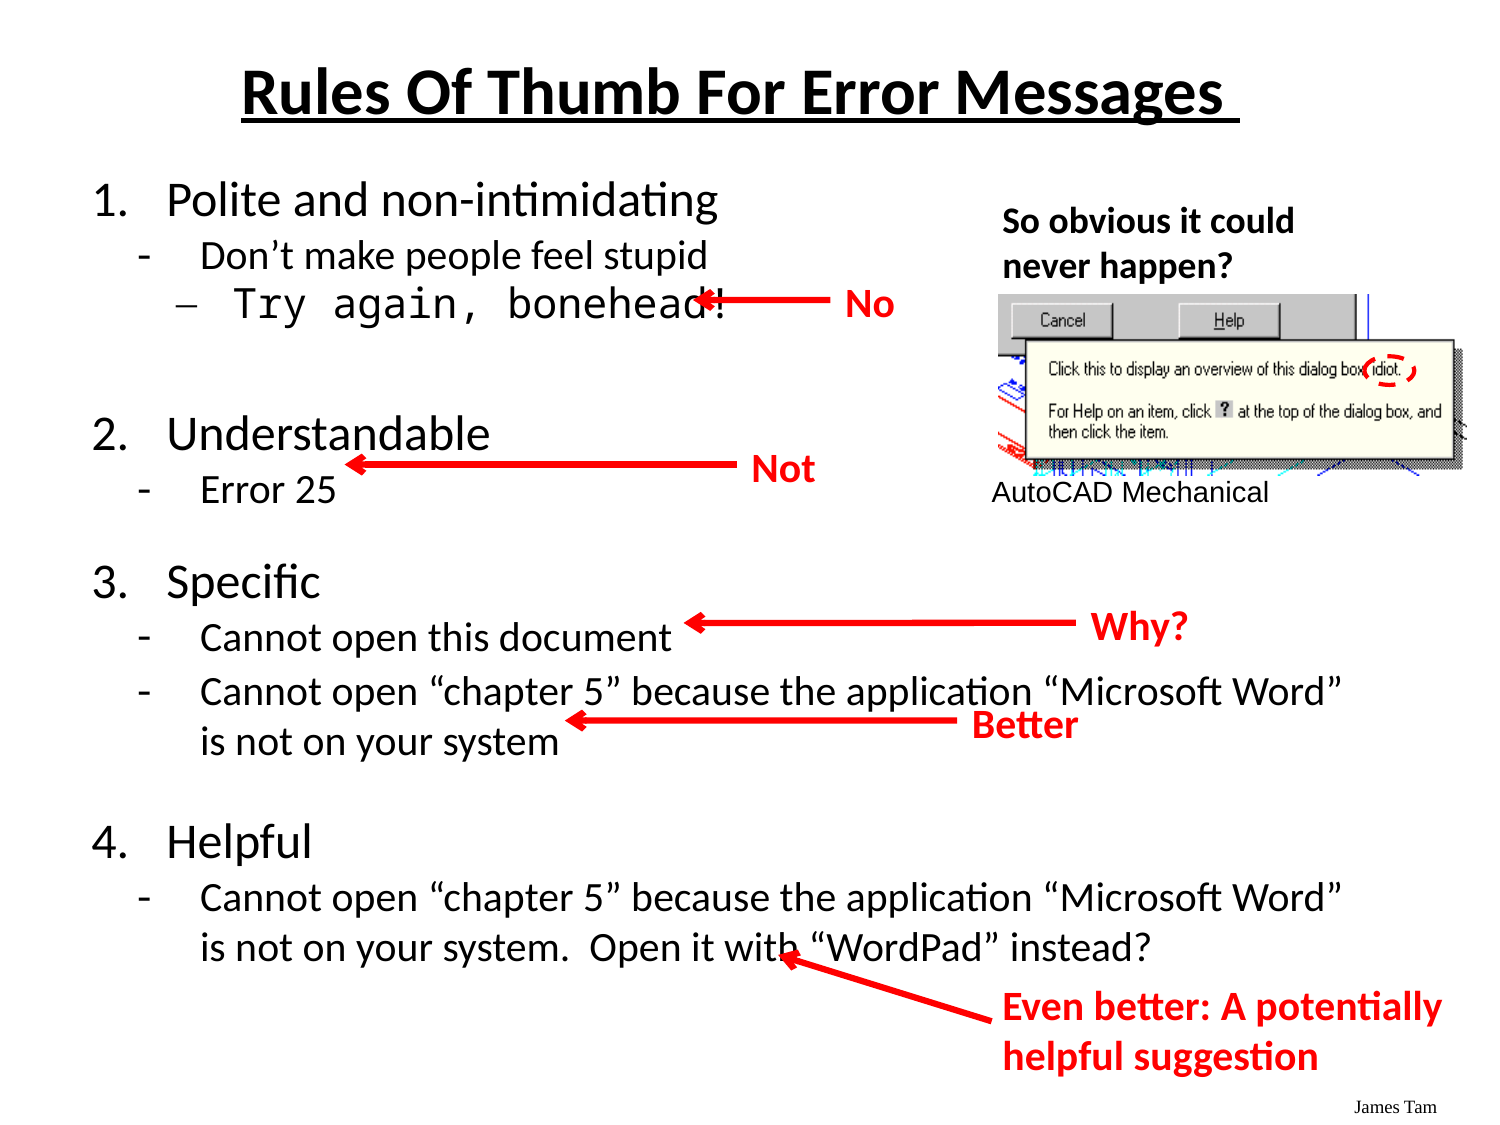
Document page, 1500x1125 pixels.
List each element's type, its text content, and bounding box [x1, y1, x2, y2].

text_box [344, 433, 975, 496]
list Polite and non-intimidating Don’t make people feel stupid Try again, bonehead! Understandable Error 25 Specific Cannot open this document Cannot open “chapter 5” because the application “Microsoft Word” is not on your system Helpful Cannot open “chapter 5” because the application “Microsoft Word” is not on your system. Open it with “WordPad” instead? [76, 180, 1418, 1062]
title Rules Of Thumb For Error Messages [70, 49, 1411, 136]
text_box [692, 268, 1069, 332]
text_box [777, 954, 1467, 1120]
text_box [683, 591, 1314, 655]
text_box So obvious it could never happen? [987, 188, 1375, 292]
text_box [564, 689, 1195, 752]
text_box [991, 294, 1467, 503]
